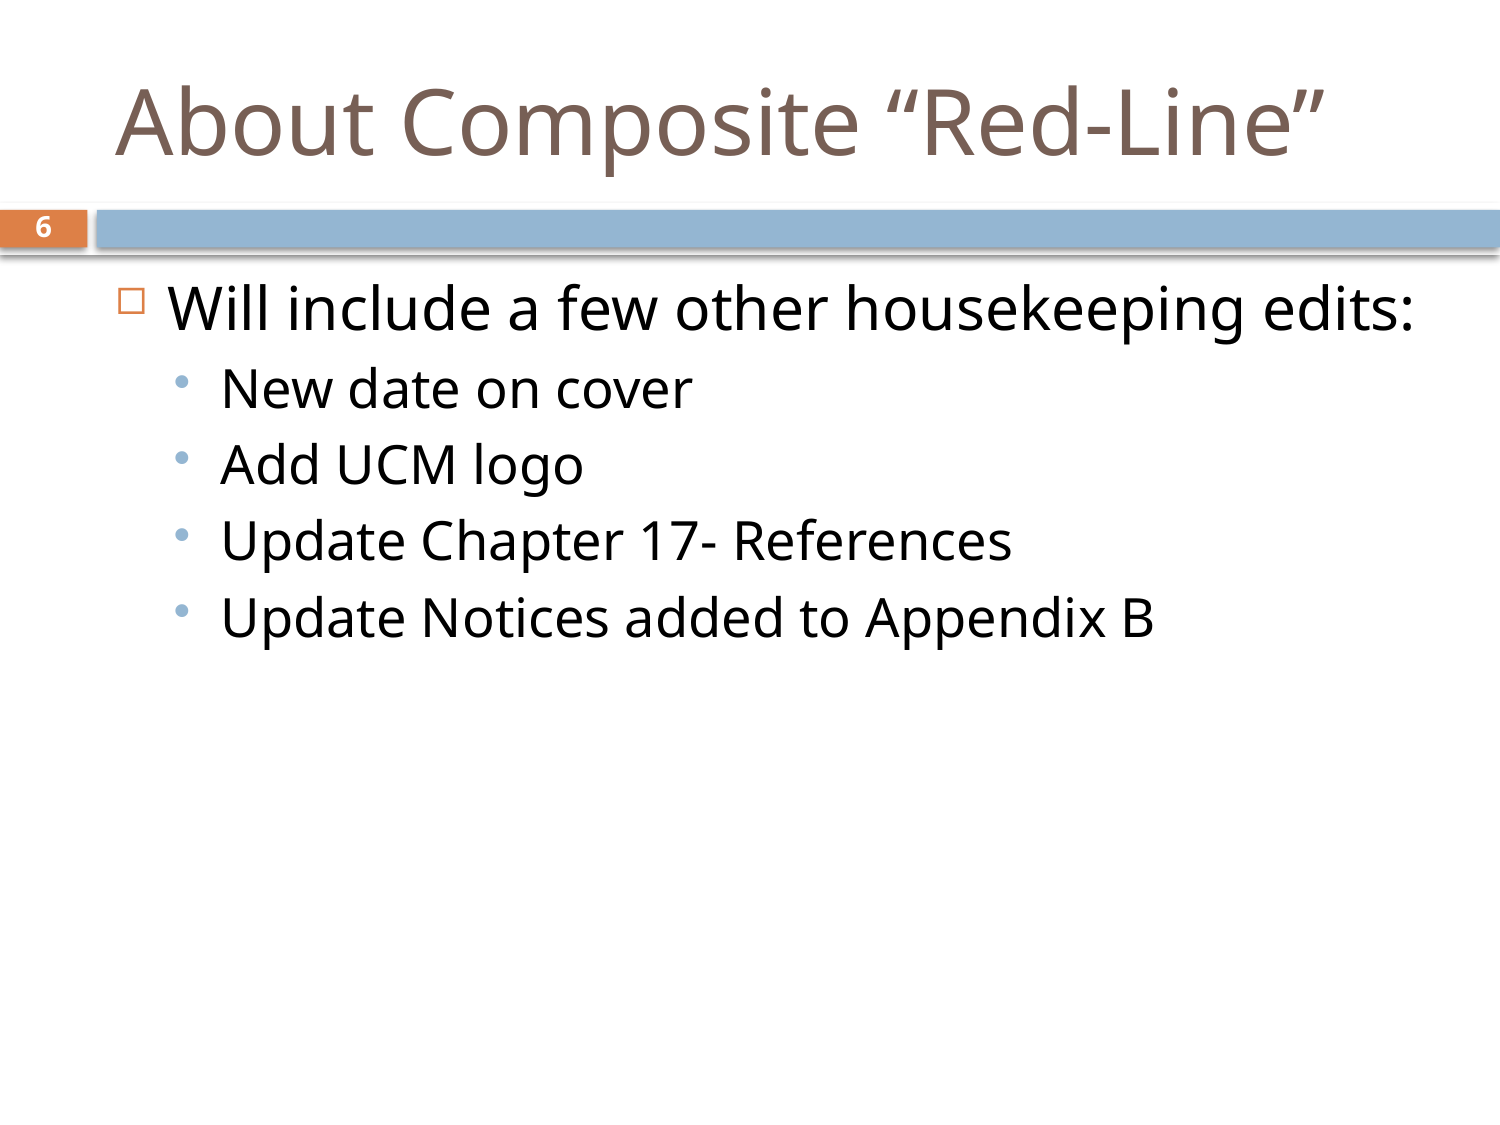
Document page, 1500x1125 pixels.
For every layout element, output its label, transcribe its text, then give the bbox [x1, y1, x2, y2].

slide_number 6 [0, 208, 88, 249]
title About Composite “Red-Line” [100, 37, 1438, 200]
list Will include a few other housekeeping edits: New date on cover Add UCM logo Update Chapter 17- References Update Notices added to Appendix B [100, 262, 1438, 1000]
